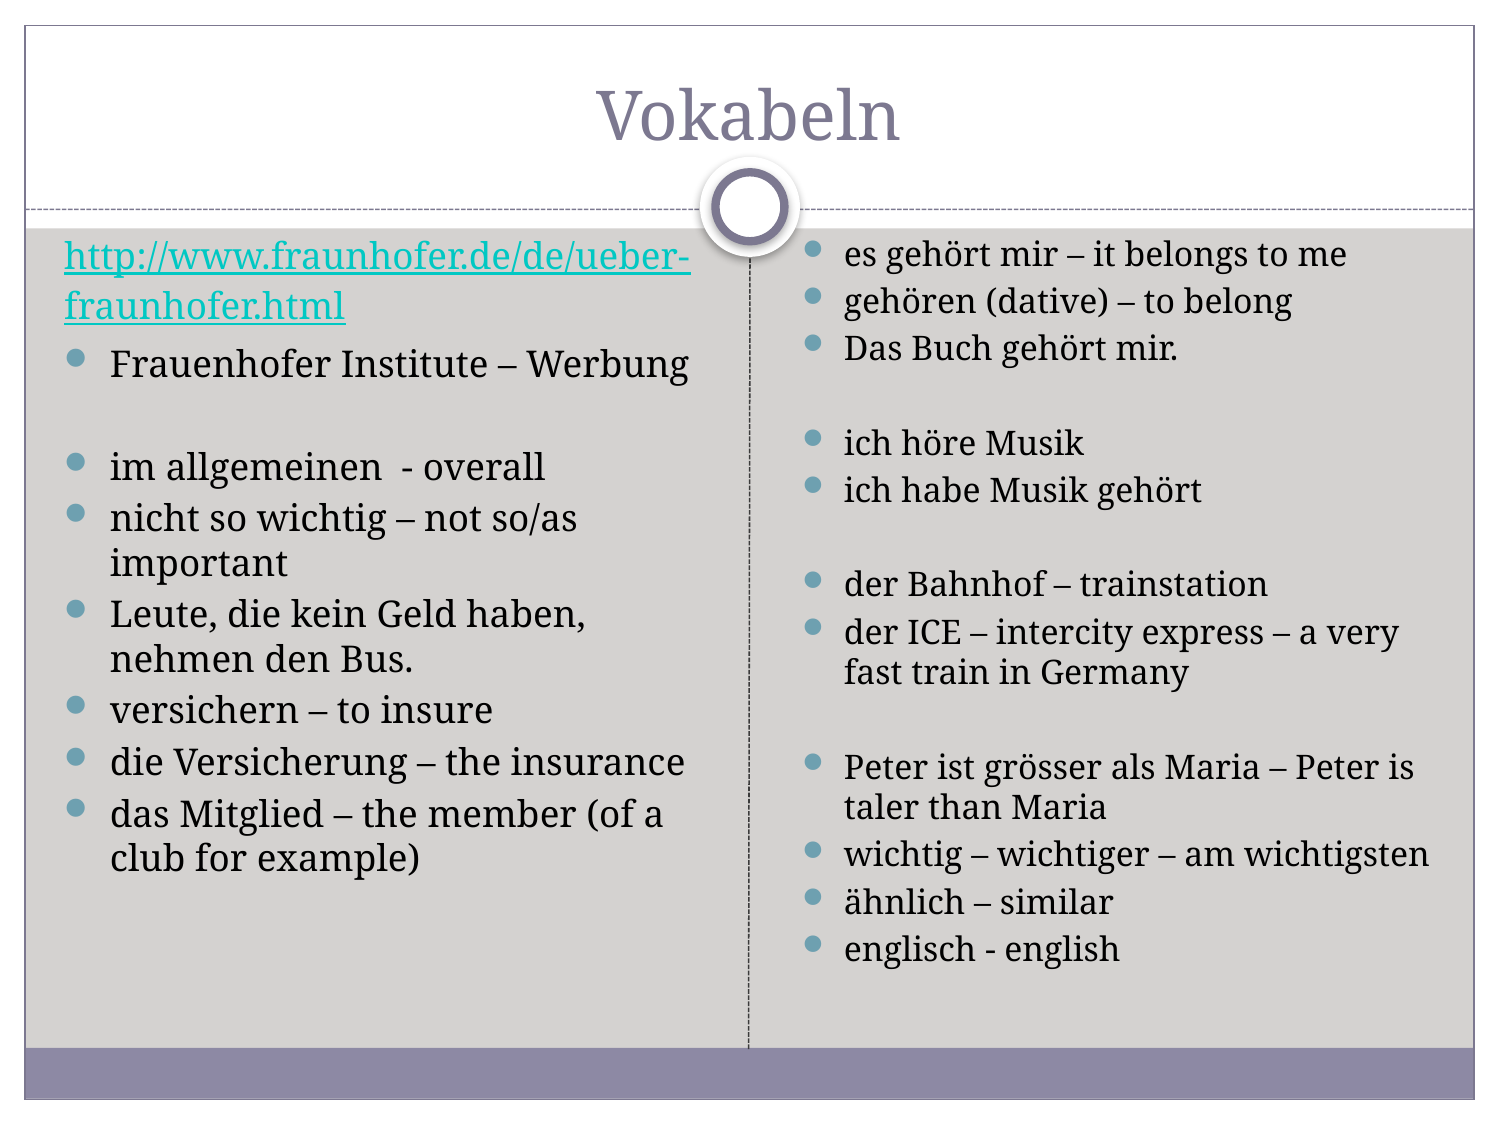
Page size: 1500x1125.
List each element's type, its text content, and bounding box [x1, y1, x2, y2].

list http://www.fraunhofer.de/de/ueber-fraunhofer.html Frauenhofer Institute – Werbung im allgemeinen - overall nicht so wichtig – not so/as important Leute, die kein Geld haben, nehmen den Bus. versichern – to insure die Versicherung – the insurance das Mitglied – the member (of a club for example) [49, 224, 712, 993]
title Vokabeln [49, 37, 1450, 162]
list es gehört mir – it belongs to me gehören (dative) – to belong Das Buch gehört mir. ich höre Musik ich habe Musik gehört der Bahnhof – trainstation der ICE – intercity express – a very fast train in Germany Peter ist grösser als Maria – Peter is taler than Maria wichtig – wichtiger – am wichtigsten ähnlich – similar englisch - english [787, 224, 1450, 993]
